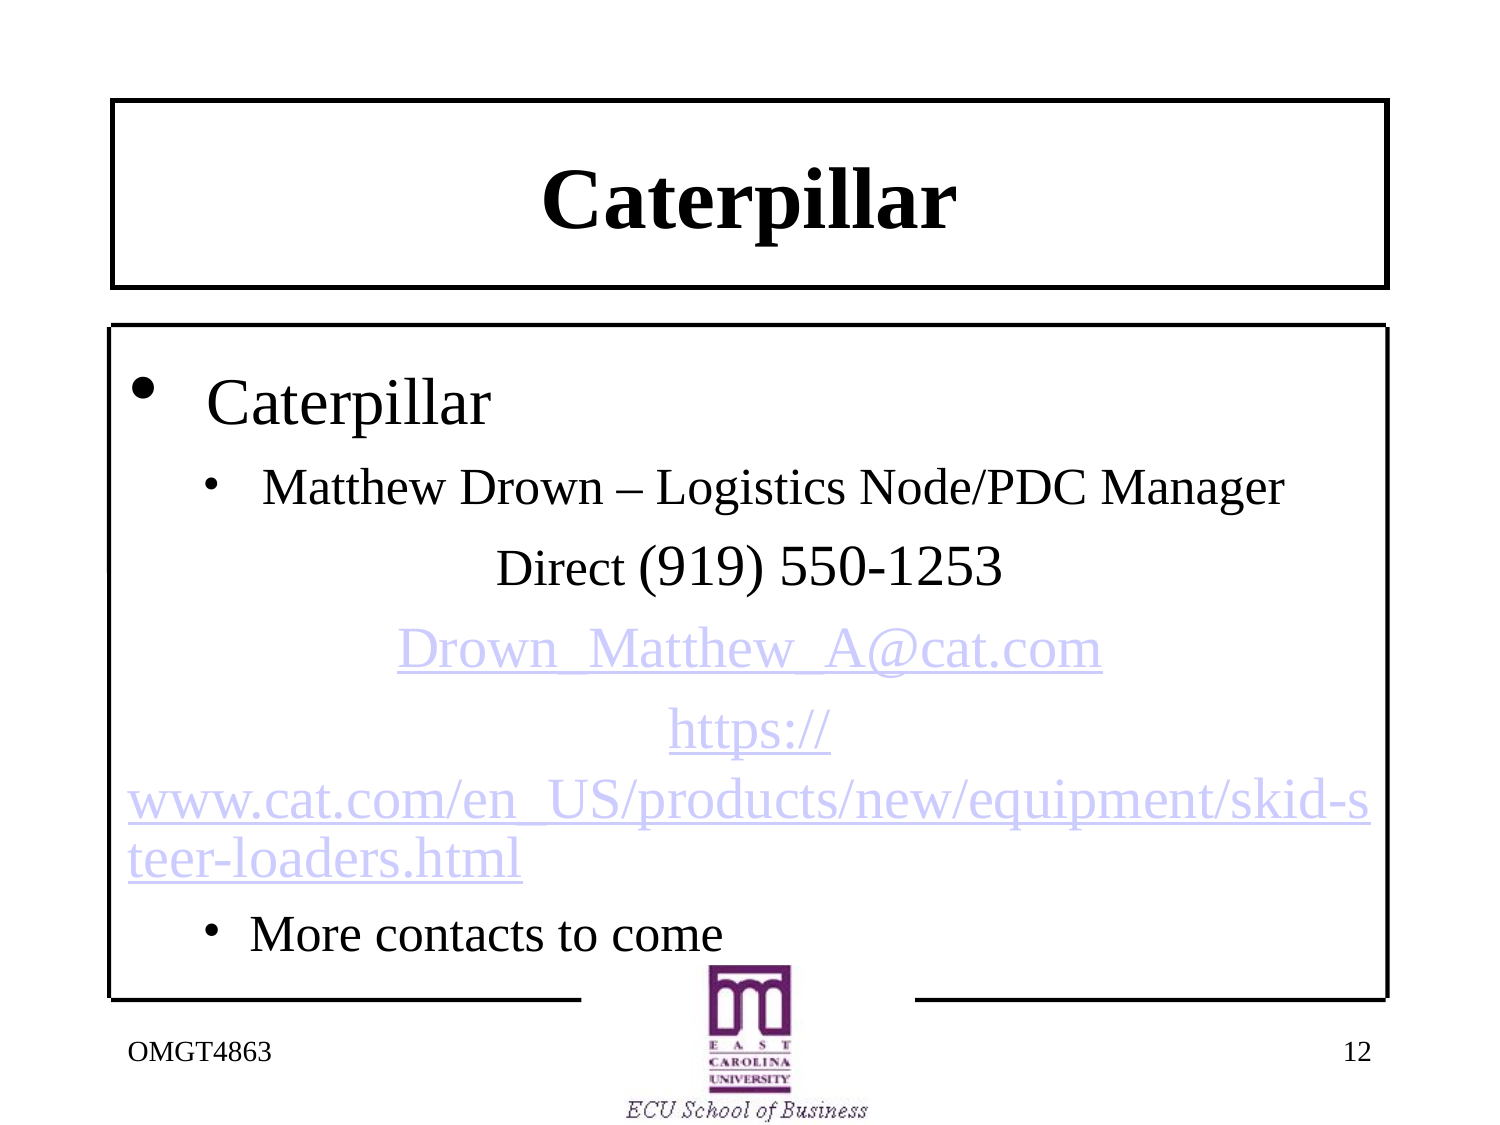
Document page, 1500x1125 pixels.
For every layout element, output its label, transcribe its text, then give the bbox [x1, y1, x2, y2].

slide_number OMGT4863 [112, 1025, 425, 1100]
picture [624, 1000, 875, 1125]
list Caterpillar Matthew Drown – Logistics Node/PDC Manager Direct (919) 550-1253 Drown_Matthew_A@cat.com https://www.cat.com/en_US/products/new/equipment/skid-steer-loaders.html More contacts to come [112, 324, 1388, 1000]
title Caterpillar [110, 98, 1389, 290]
slide_number 12 [1074, 1025, 1388, 1100]
